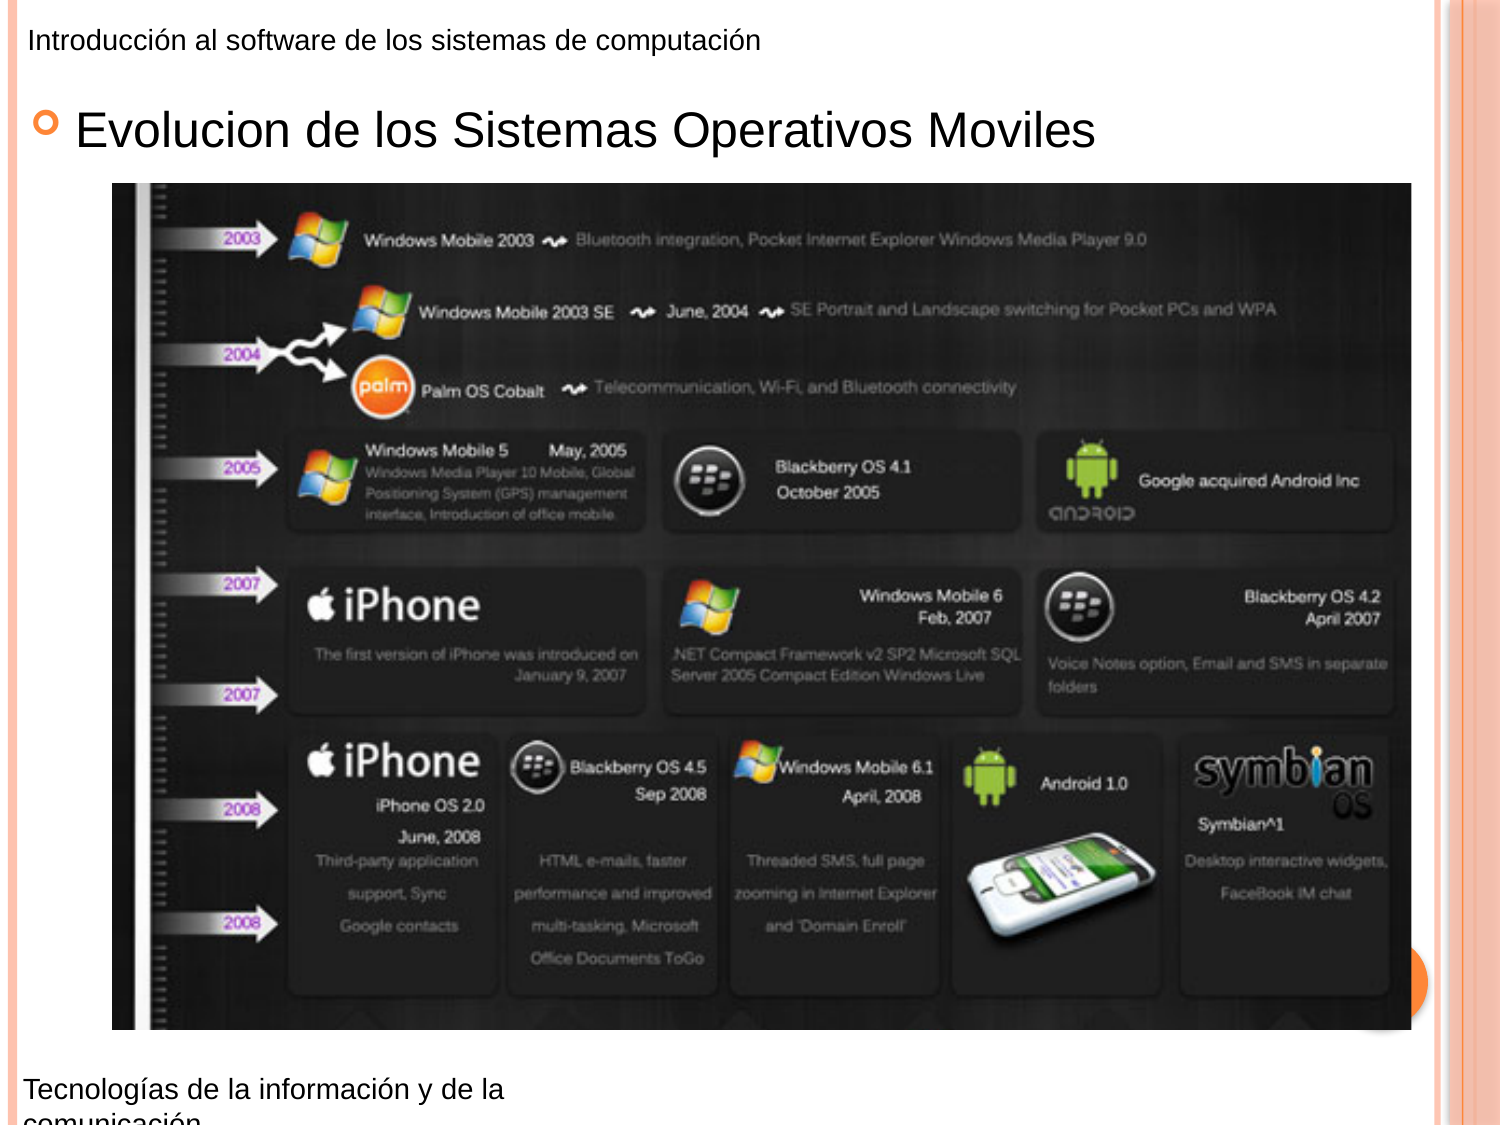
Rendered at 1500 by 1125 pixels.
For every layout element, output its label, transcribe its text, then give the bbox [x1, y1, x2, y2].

text_box Introducción al software de los sistemas de computación [12, 13, 832, 64]
subtitle Evolucion de los Sistemas Operativos Moviles [0, 90, 1128, 184]
text_box Tecnologías de la información y de la comunicación [8, 1062, 704, 1125]
picture [111, 183, 1412, 1030]
